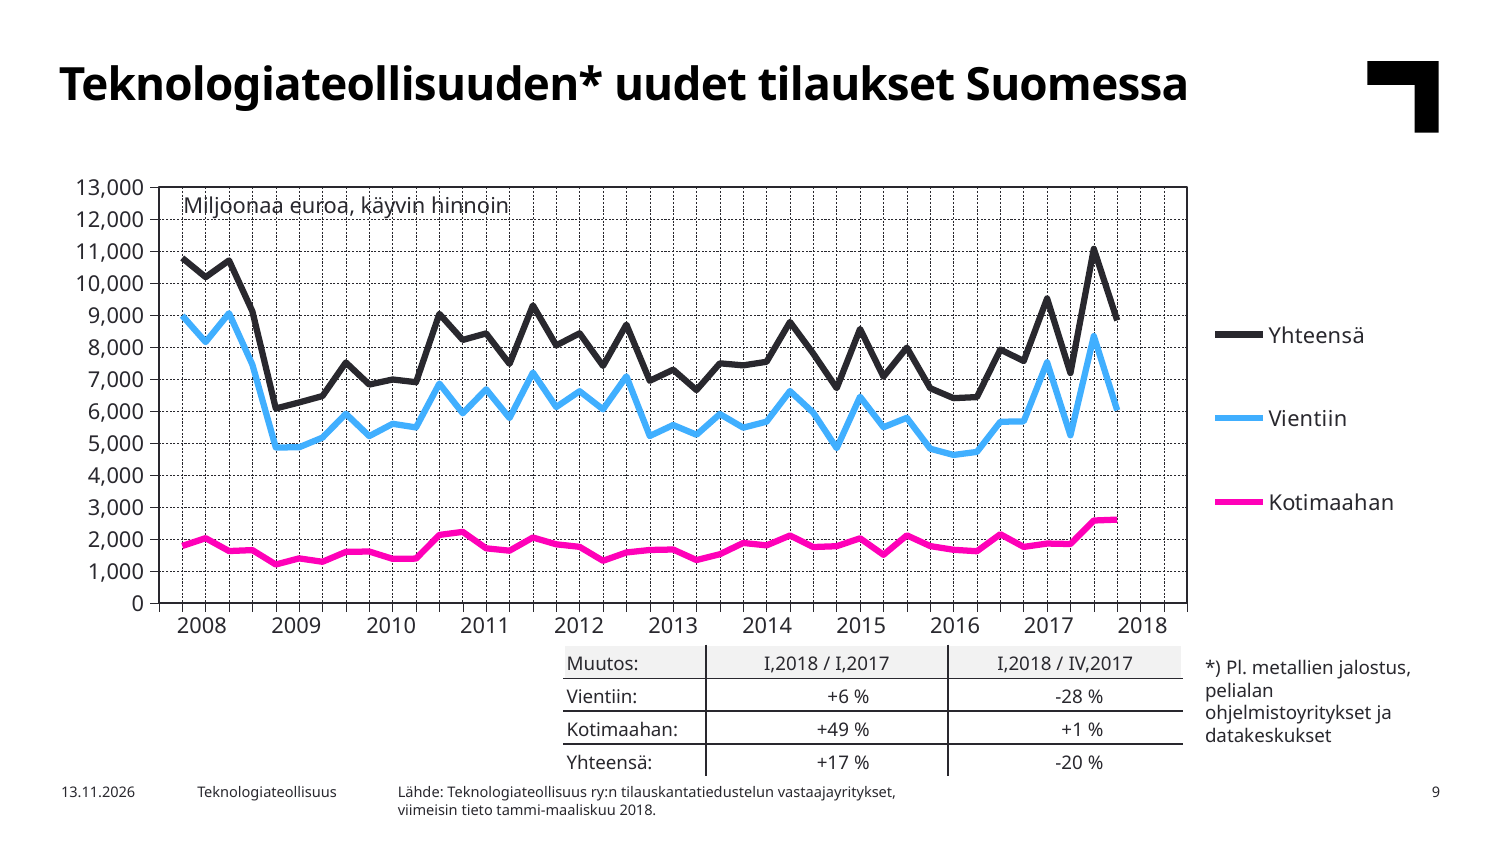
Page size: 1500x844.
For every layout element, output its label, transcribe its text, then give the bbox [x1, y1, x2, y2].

list Lähde: Teknologiateollisuus ry:n tilauskantatiedustelun vastaajayritykset, viimeisin tieto tammi-maaliskuu 2018. [382, 775, 1144, 803]
table_header I,2018 / IV,2017 [949, 674, 1181, 678]
table_cell Kotimaahan: [565, 712, 705, 743]
table_cell +49 % [707, 712, 947, 743]
table_header I,2018 / I,2017 [707, 674, 947, 678]
footer Teknologiateollisuus [182, 775, 382, 803]
slide_number 9 [1313, 775, 1456, 803]
table_cell -28 % [949, 679, 1181, 710]
table_cell Yhteensä: [565, 745, 705, 776]
chart [45, 166, 1423, 667]
table_cell +17 % [707, 745, 947, 776]
table_cell +1 % [949, 712, 1181, 743]
table_cell -20 % [949, 745, 1181, 776]
list Teknologiateollisuuden* uudet tilaukset Suomessa [41, 46, 1423, 153]
table_header Muutos: [565, 674, 705, 678]
table_cell Vientiin: [565, 679, 705, 710]
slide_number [46, 775, 182, 803]
table_cell +6 % [707, 679, 947, 710]
text_box *) Pl. metallien jalostus, pelialan ohjelmistoyritykset ja datakeskukset [1190, 648, 1440, 754]
